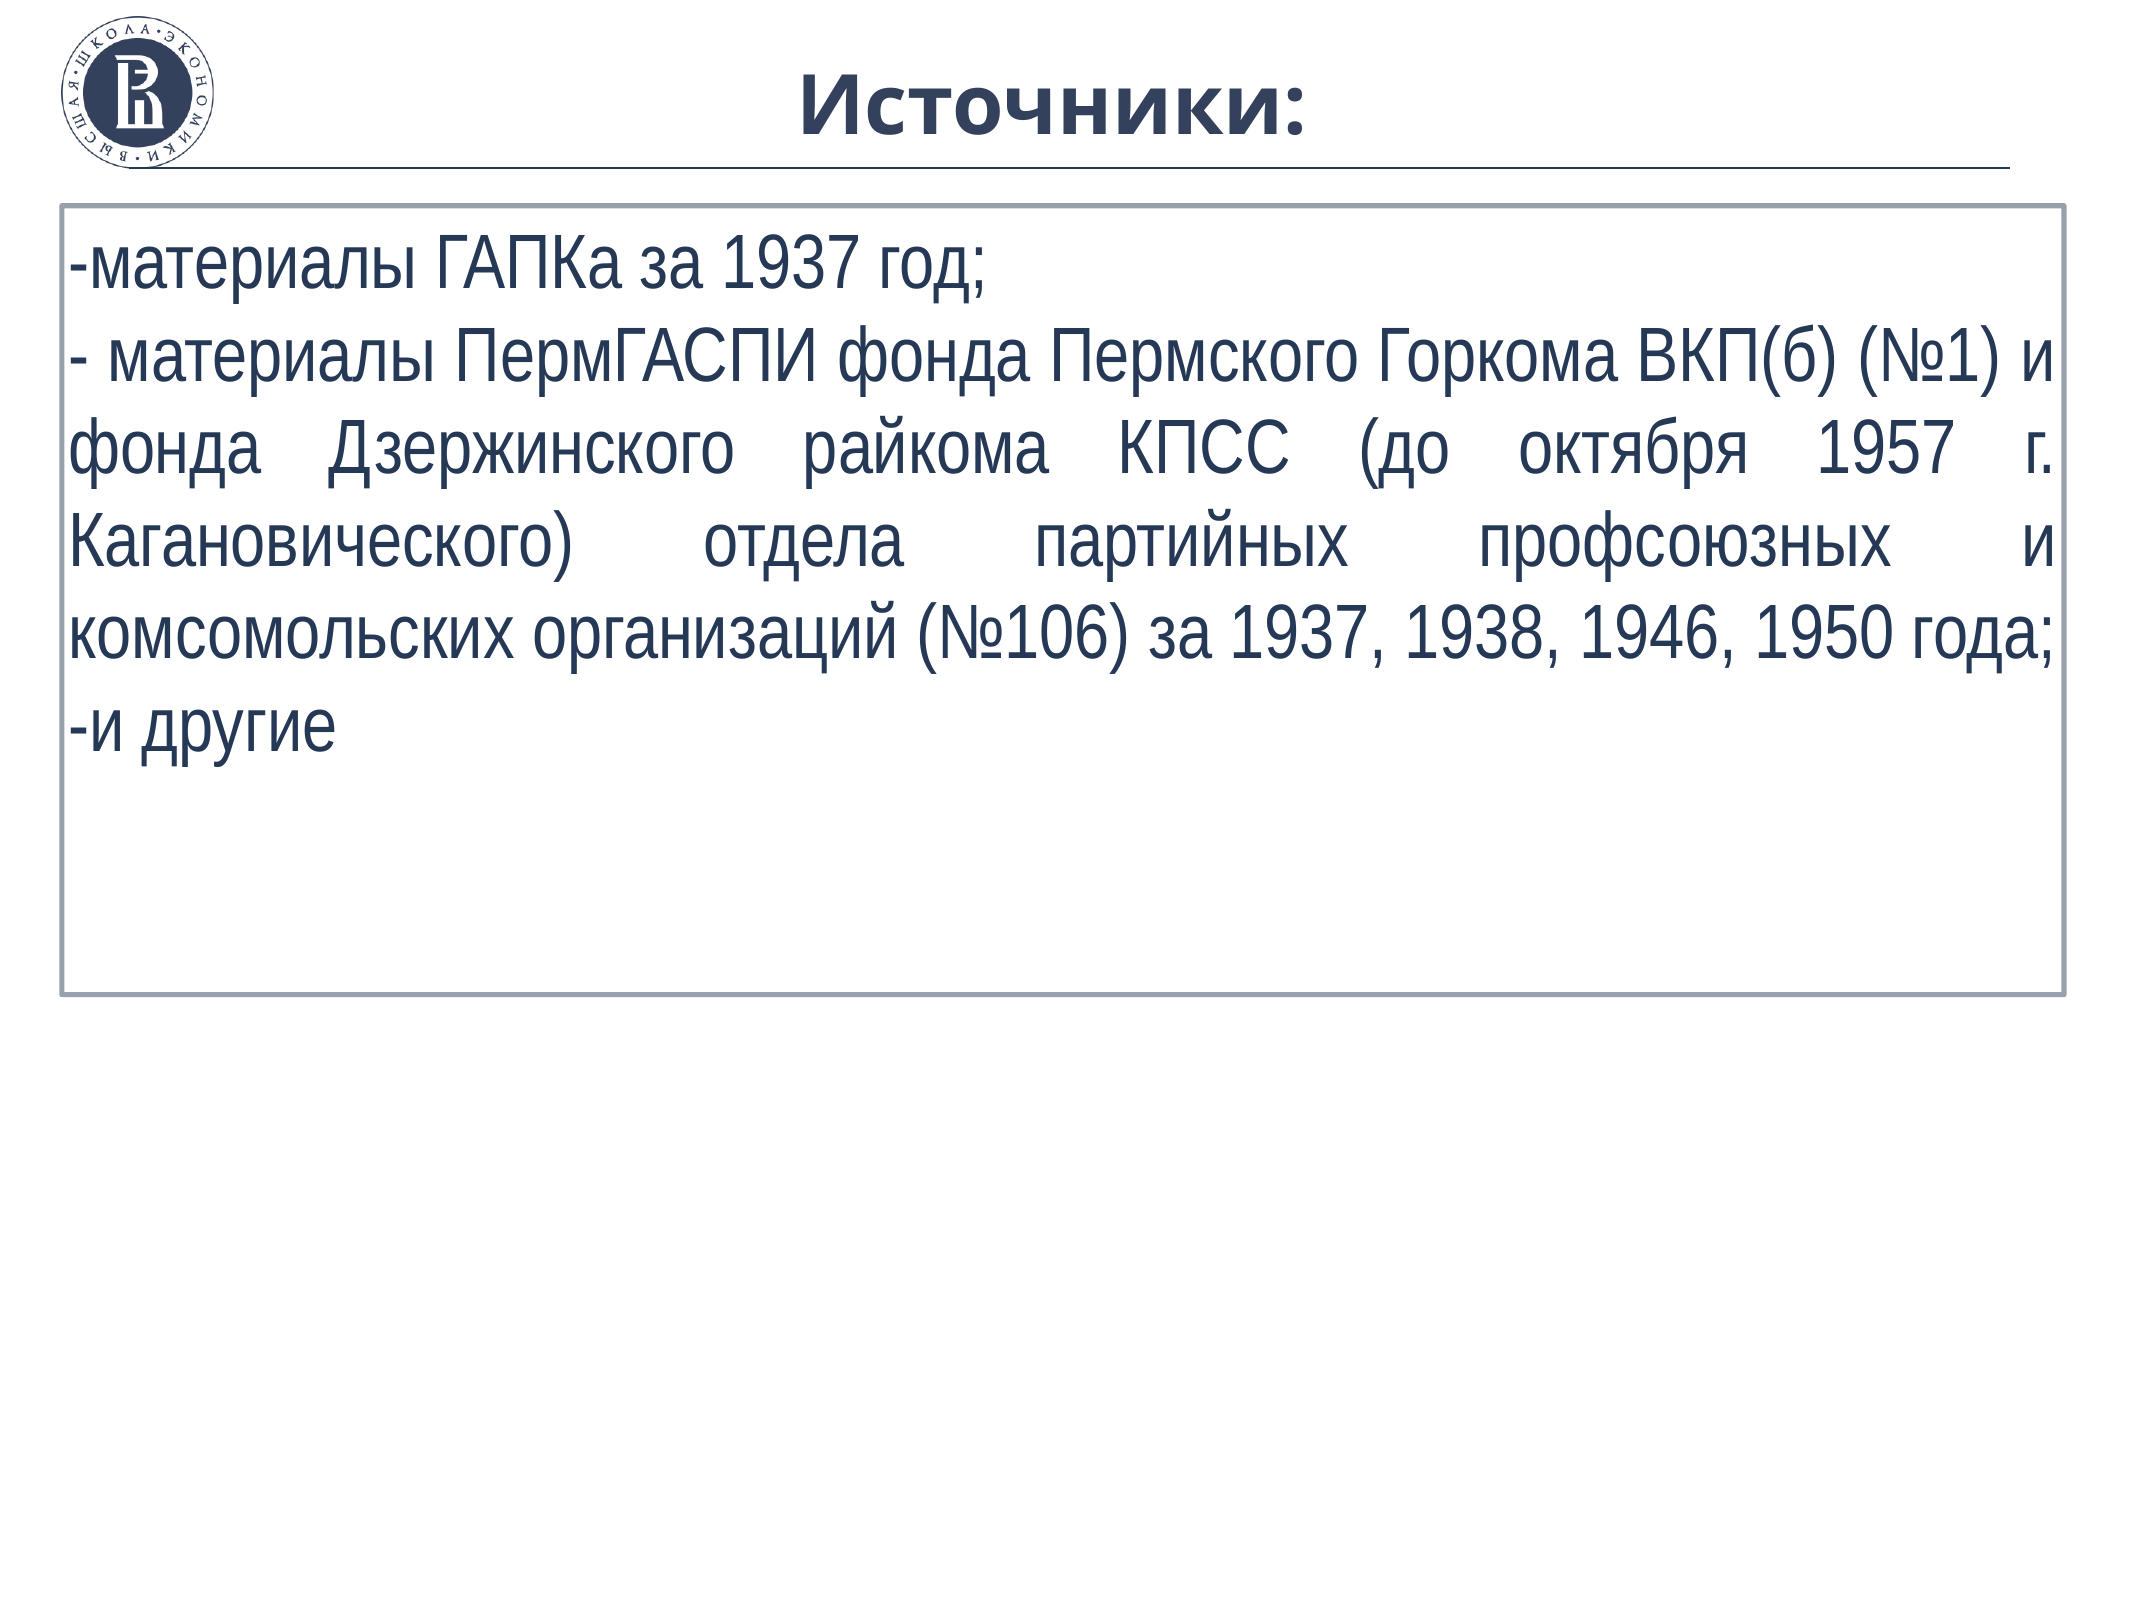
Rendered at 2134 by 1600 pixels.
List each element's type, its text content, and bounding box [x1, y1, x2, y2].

text_box Источники: [222, 44, 1973, 168]
text_box Источники: [153, 169, 1973, 367]
text_box -материалы ГАПКа за 1937 год; - материалы ПермГАСПИ фонда Пермского Горкома ВКП(б) (№1) и фонда Дзержинского райкома КПСС (до октября 1957 г. Кагановического) отдела партийных профсоюзных и комсомольских организаций (№106) за 1937, 1938, 1946, 1950 года; -и другие [60, 204, 2066, 997]
picture [61, 15, 215, 169]
